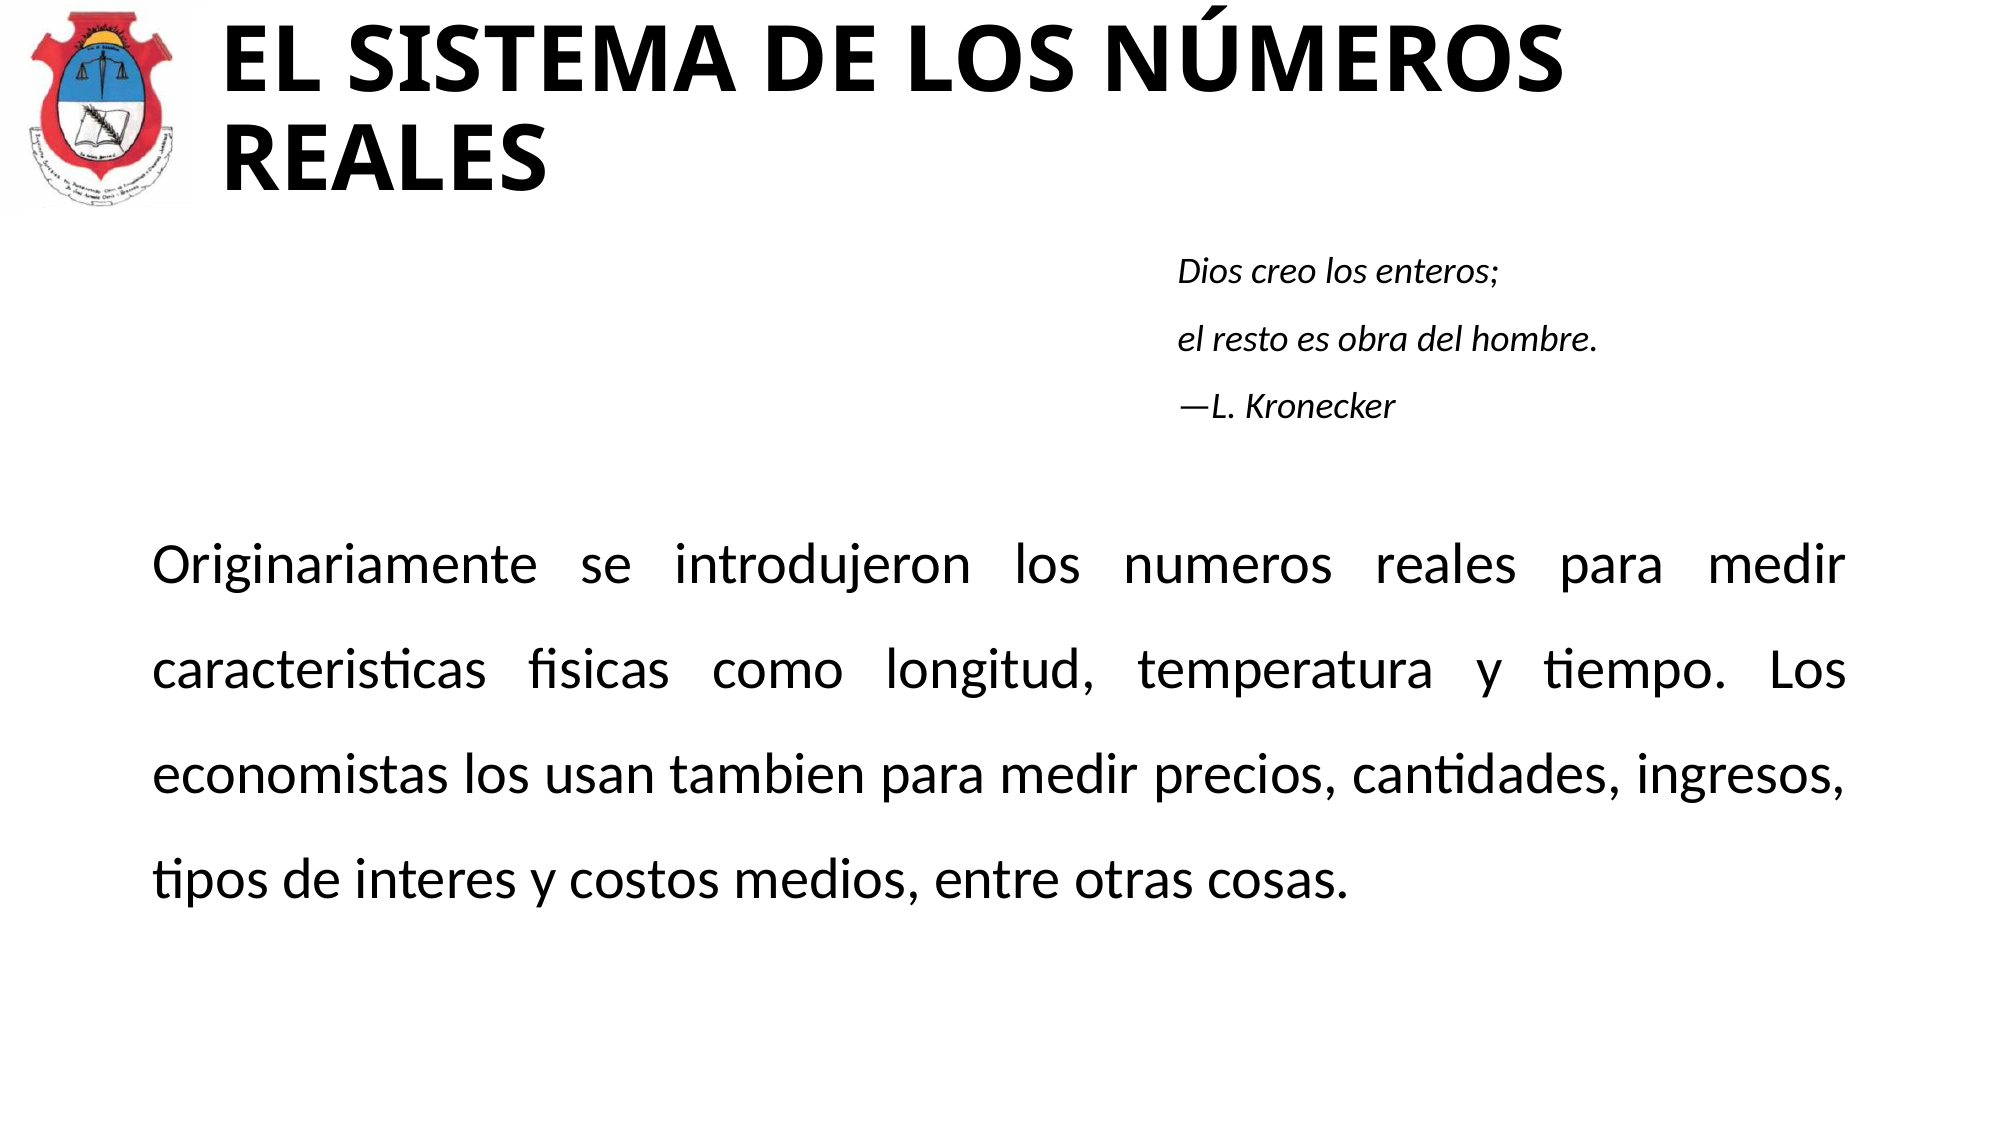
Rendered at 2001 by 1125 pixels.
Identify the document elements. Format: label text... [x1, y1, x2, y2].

title EL SISTEMA DE LOS NÚMEROS REALES [204, 3, 1930, 221]
picture [0, 0, 205, 218]
text_box Dios creo los enteros; el resto es obra del hombre. —L. Kronecker [704, 216, 1635, 434]
list Originariamente se introdujeron los numeros reales para medir caracteristicas fisicas como longitud, temperatura y tiempo. Los economistas los usan tambien para medir precios, cantidades, ingresos, tipos de interes y costos medios, entre otras cosas. [137, 483, 1863, 1076]
